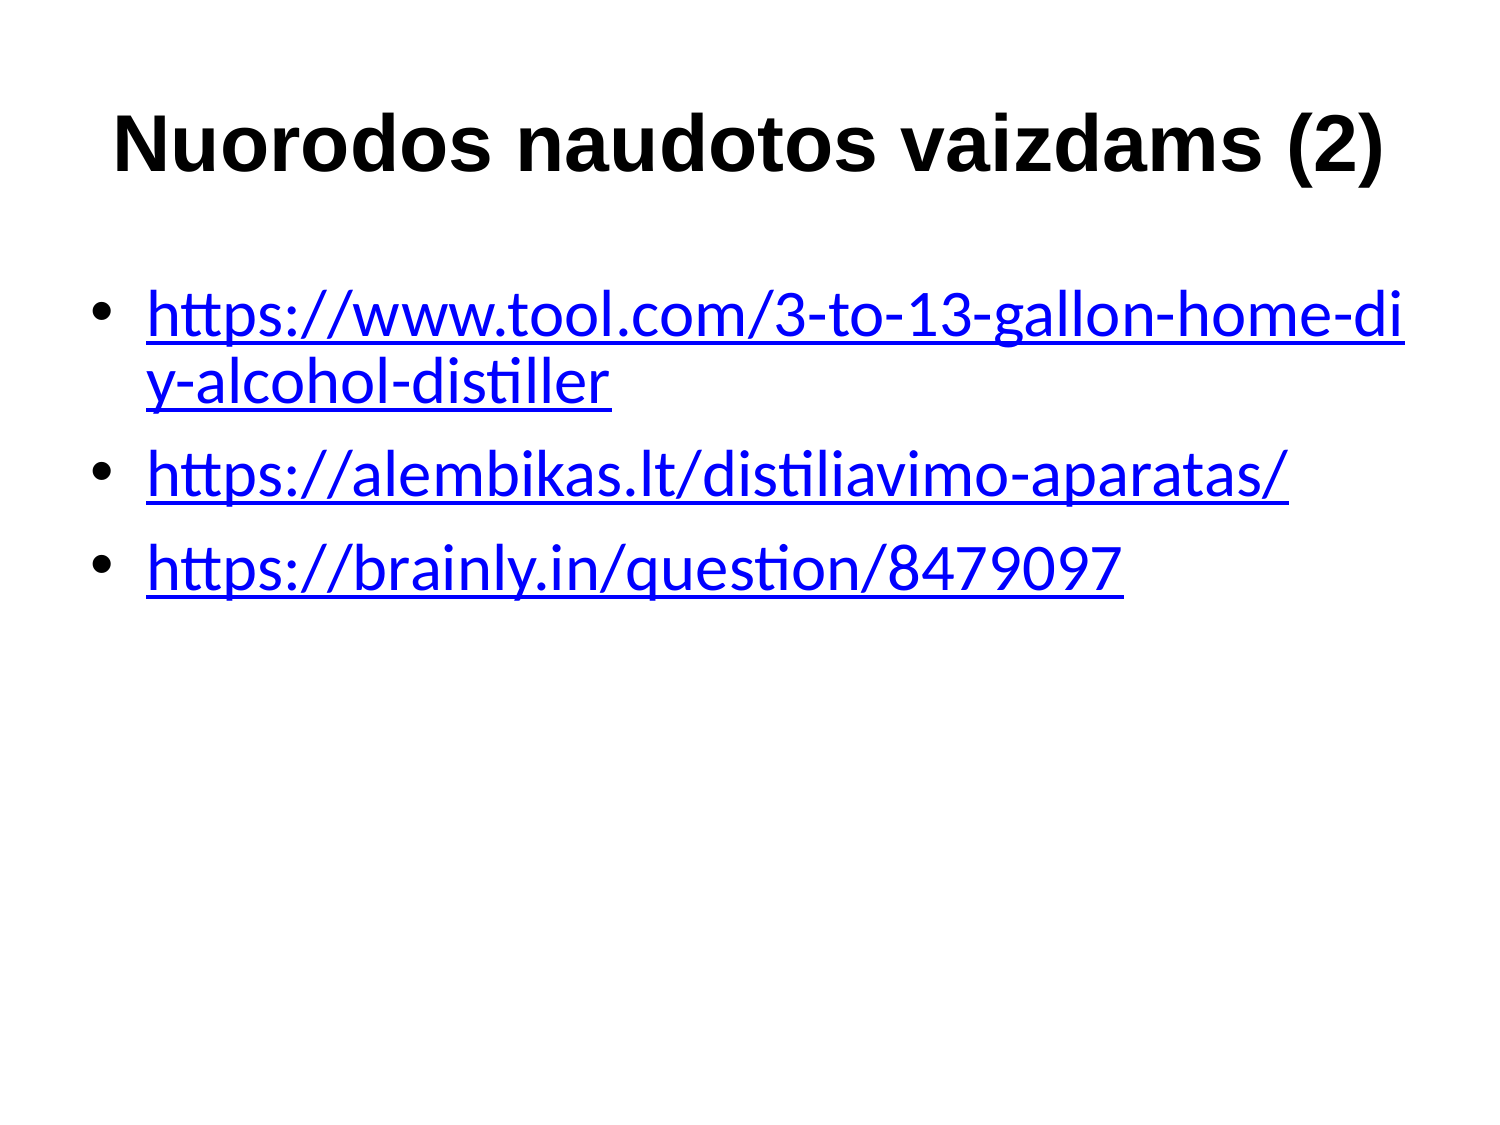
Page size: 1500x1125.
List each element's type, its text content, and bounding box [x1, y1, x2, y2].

list https://www.tool.com/3-to-13-gallon-home-diy-alcohol-distiller https://alembikas.lt/distiliavimo-aparatas/ https://brainly.in/question/8479097 [75, 262, 1425, 1005]
title Nuorodos naudotos vaizdams (2) [75, 45, 1425, 233]
